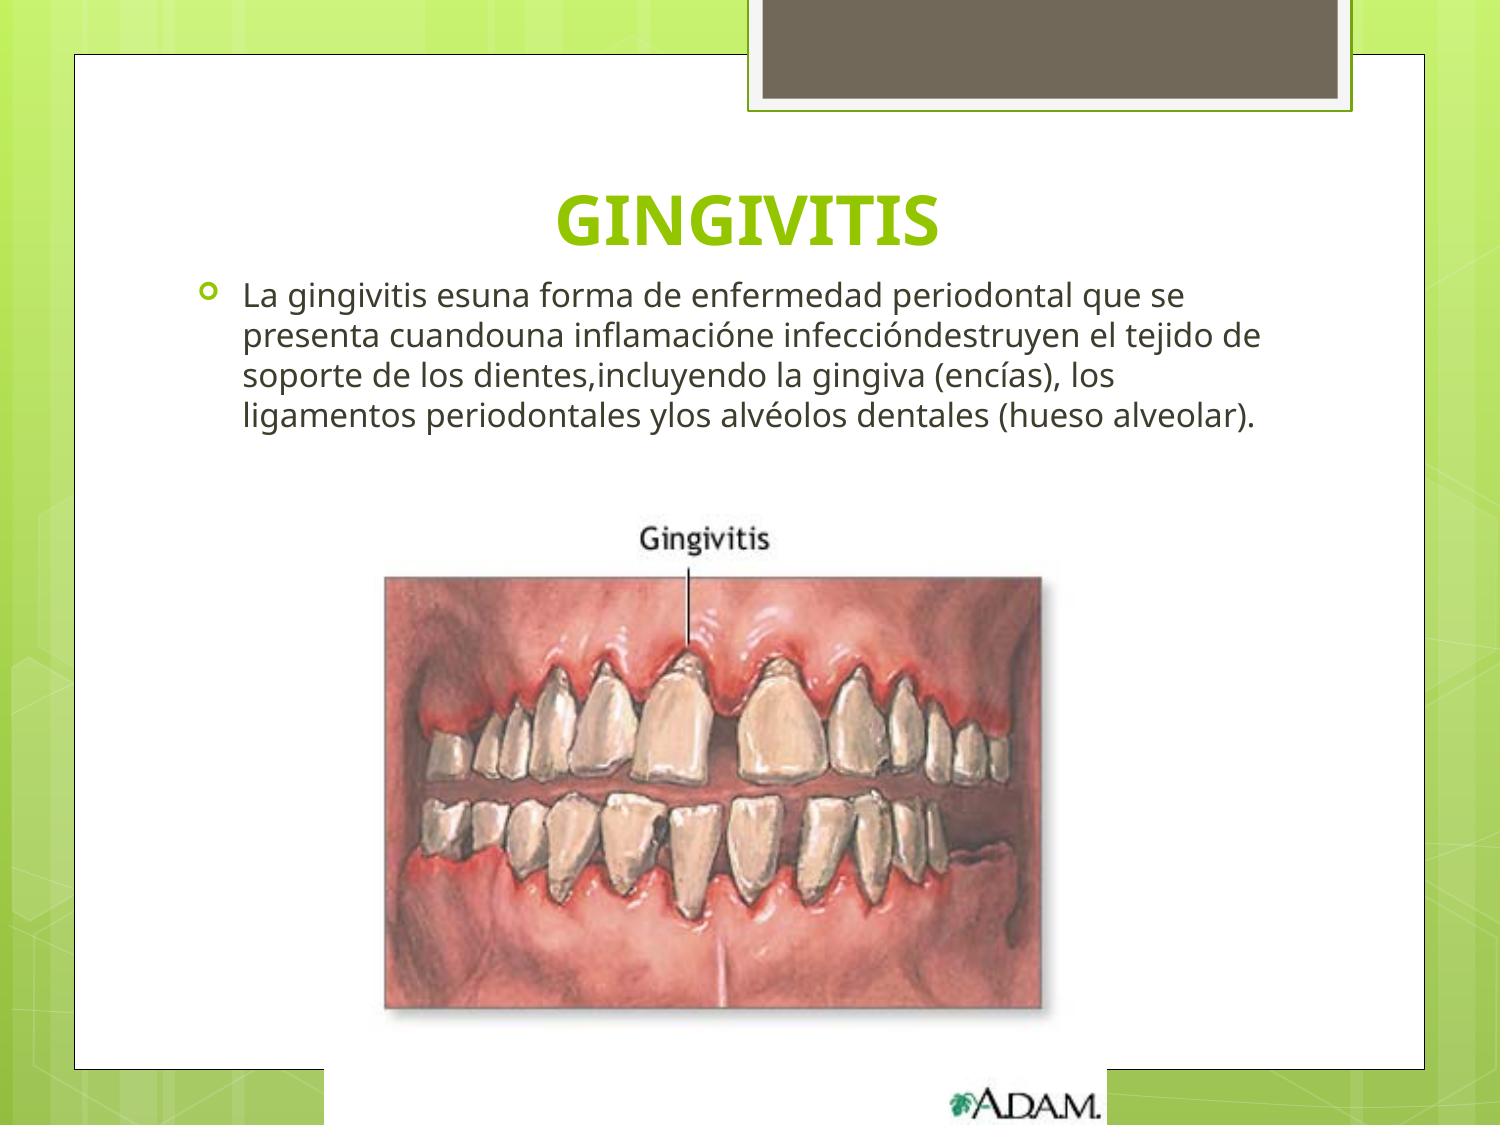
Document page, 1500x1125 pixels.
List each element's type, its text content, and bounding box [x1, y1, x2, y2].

picture [324, 499, 1107, 1125]
title GINGIVITIS [171, 168, 1324, 268]
list La gingivitis esuna forma de enfermedad periodontal que se presenta cuandouna inflamacióne infeccióndestruyen el tejido de soporte de los dientes,incluyendo la gingiva (encías), los ligamentos periodontales ylos alvéolos dentales (hueso alveolar). [171, 267, 1283, 957]
